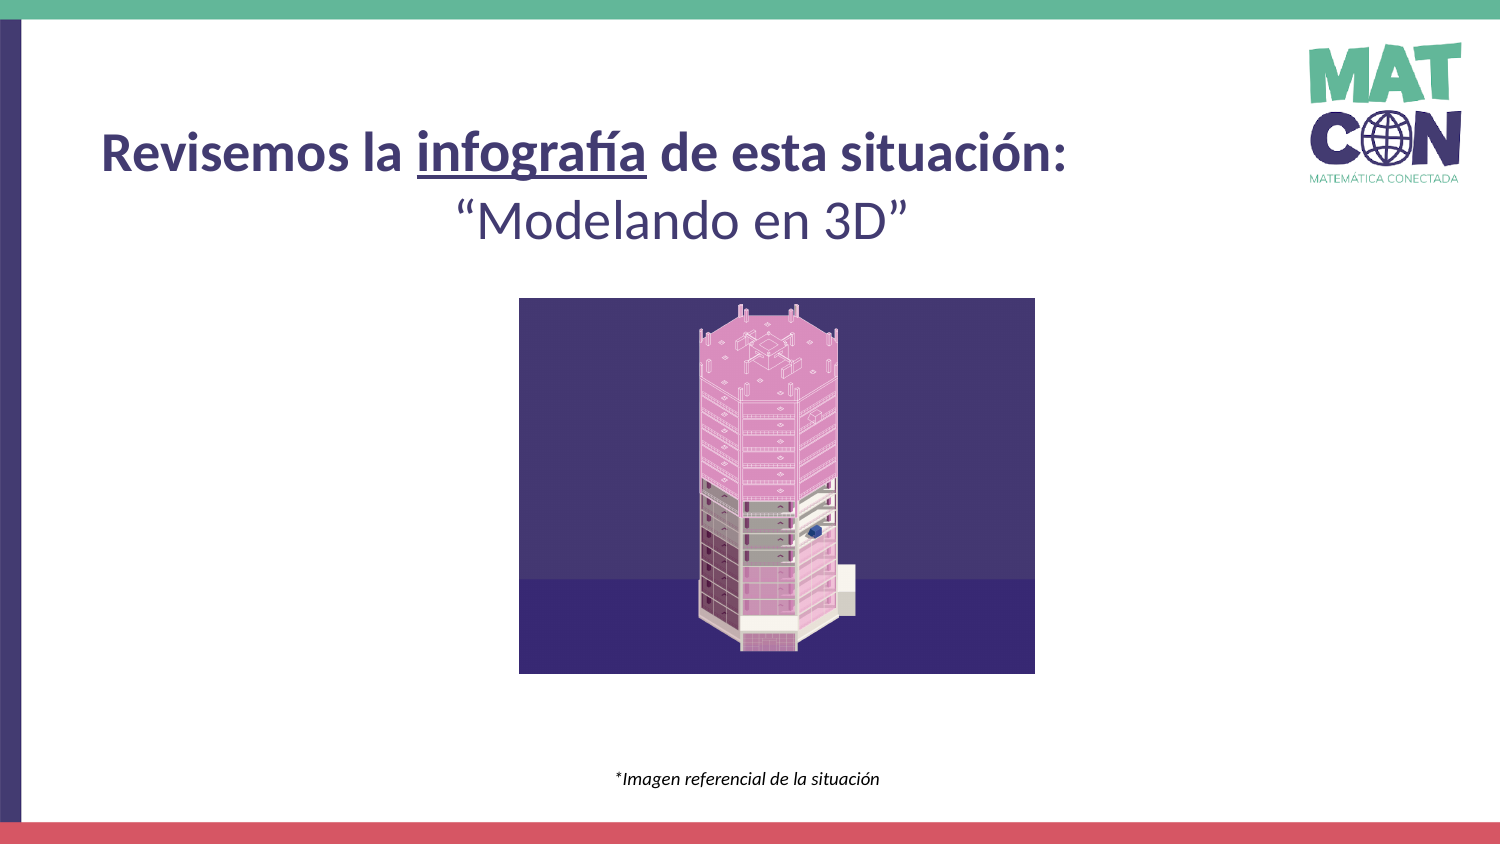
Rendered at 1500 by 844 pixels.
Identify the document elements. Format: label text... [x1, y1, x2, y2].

text_box *Imagen referencial de la situación [503, 740, 996, 806]
text_box [81, 250, 1026, 316]
text_box Revisemos la infografía de esta situación: “Modelando en 3D” [90, 107, 1274, 257]
picture [0, 0, 1500, 844]
